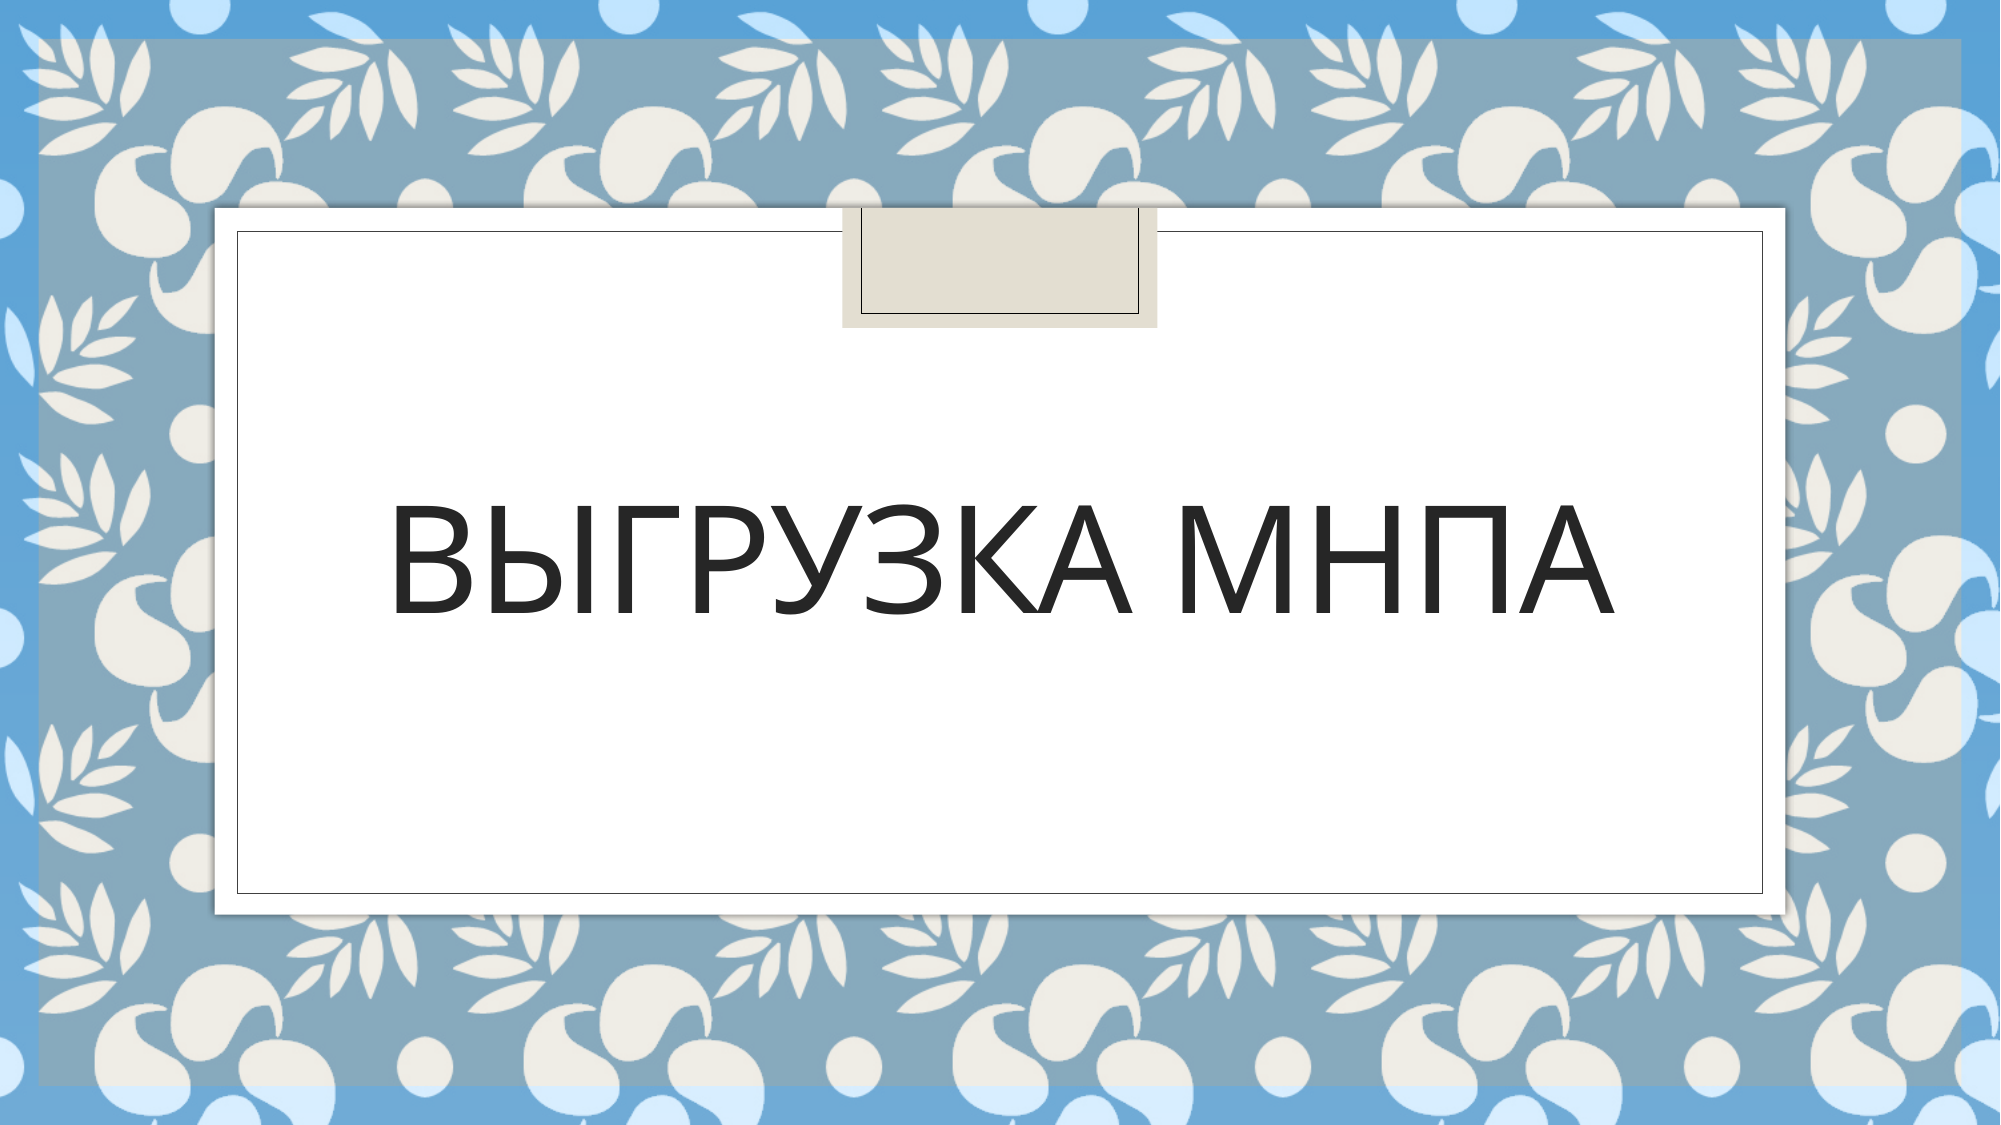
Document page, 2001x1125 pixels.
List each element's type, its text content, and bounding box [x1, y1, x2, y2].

title ВЫГРУЗКА МНПА [254, 356, 1743, 781]
